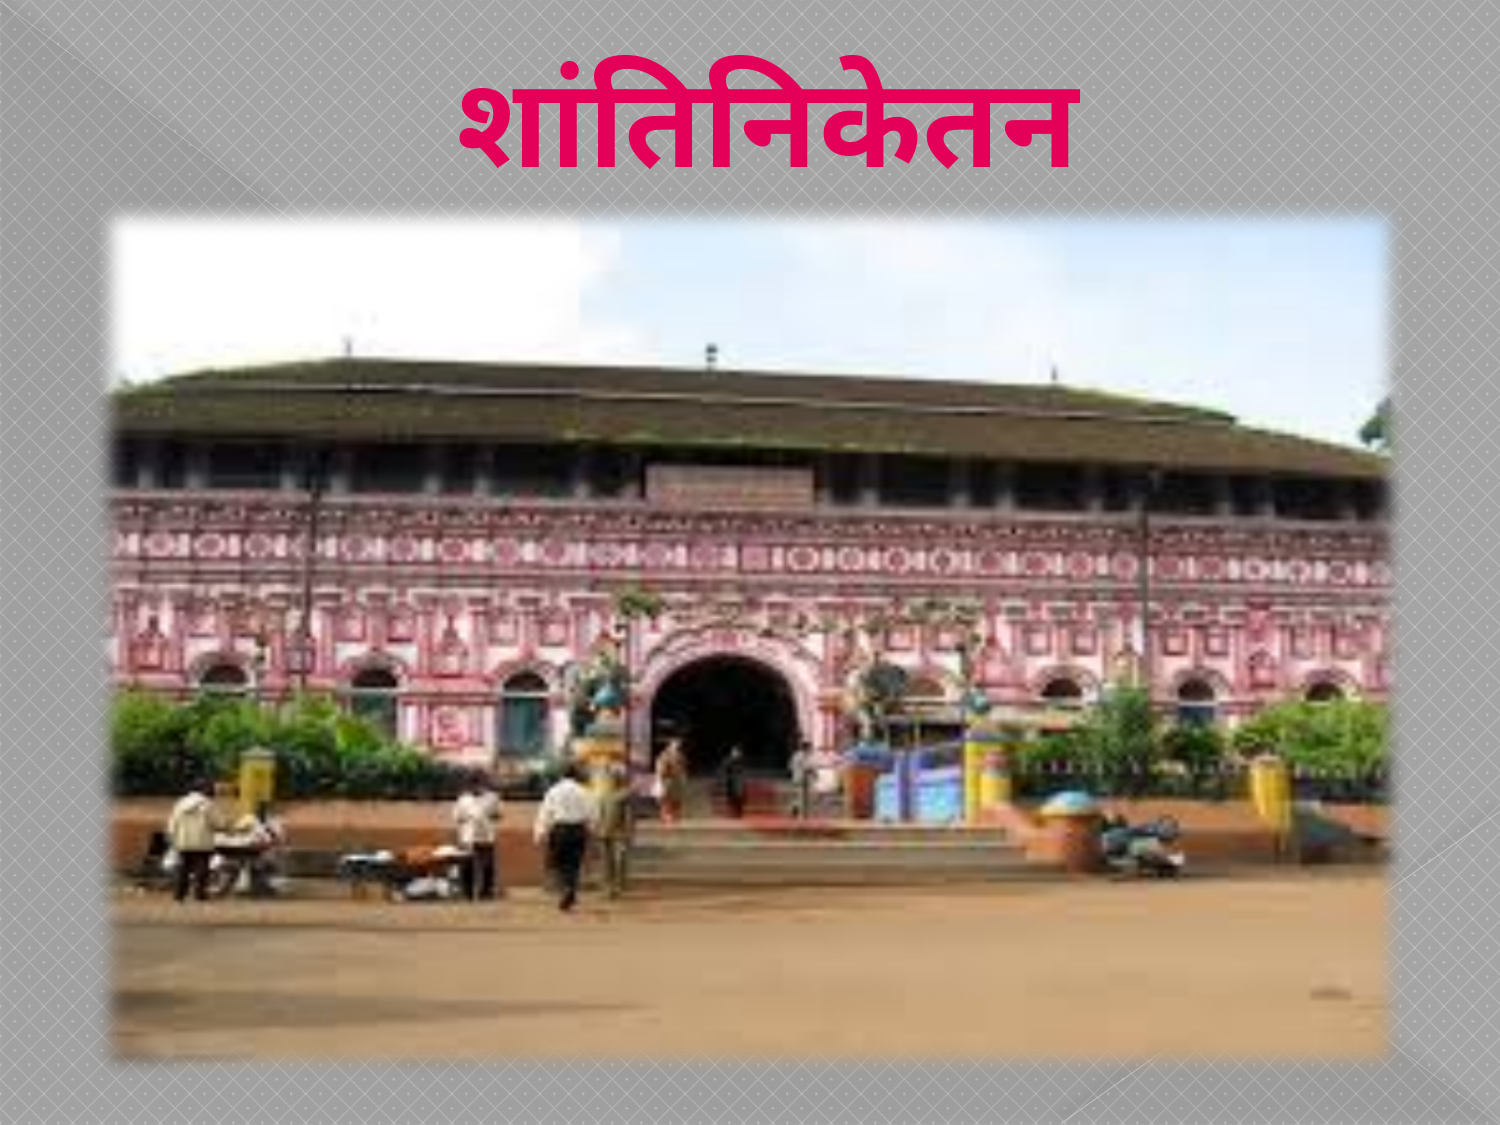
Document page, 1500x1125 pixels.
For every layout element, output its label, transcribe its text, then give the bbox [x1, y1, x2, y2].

text_box शांतिनिकेतन [410, 35, 1125, 186]
picture [93, 198, 1407, 1079]
